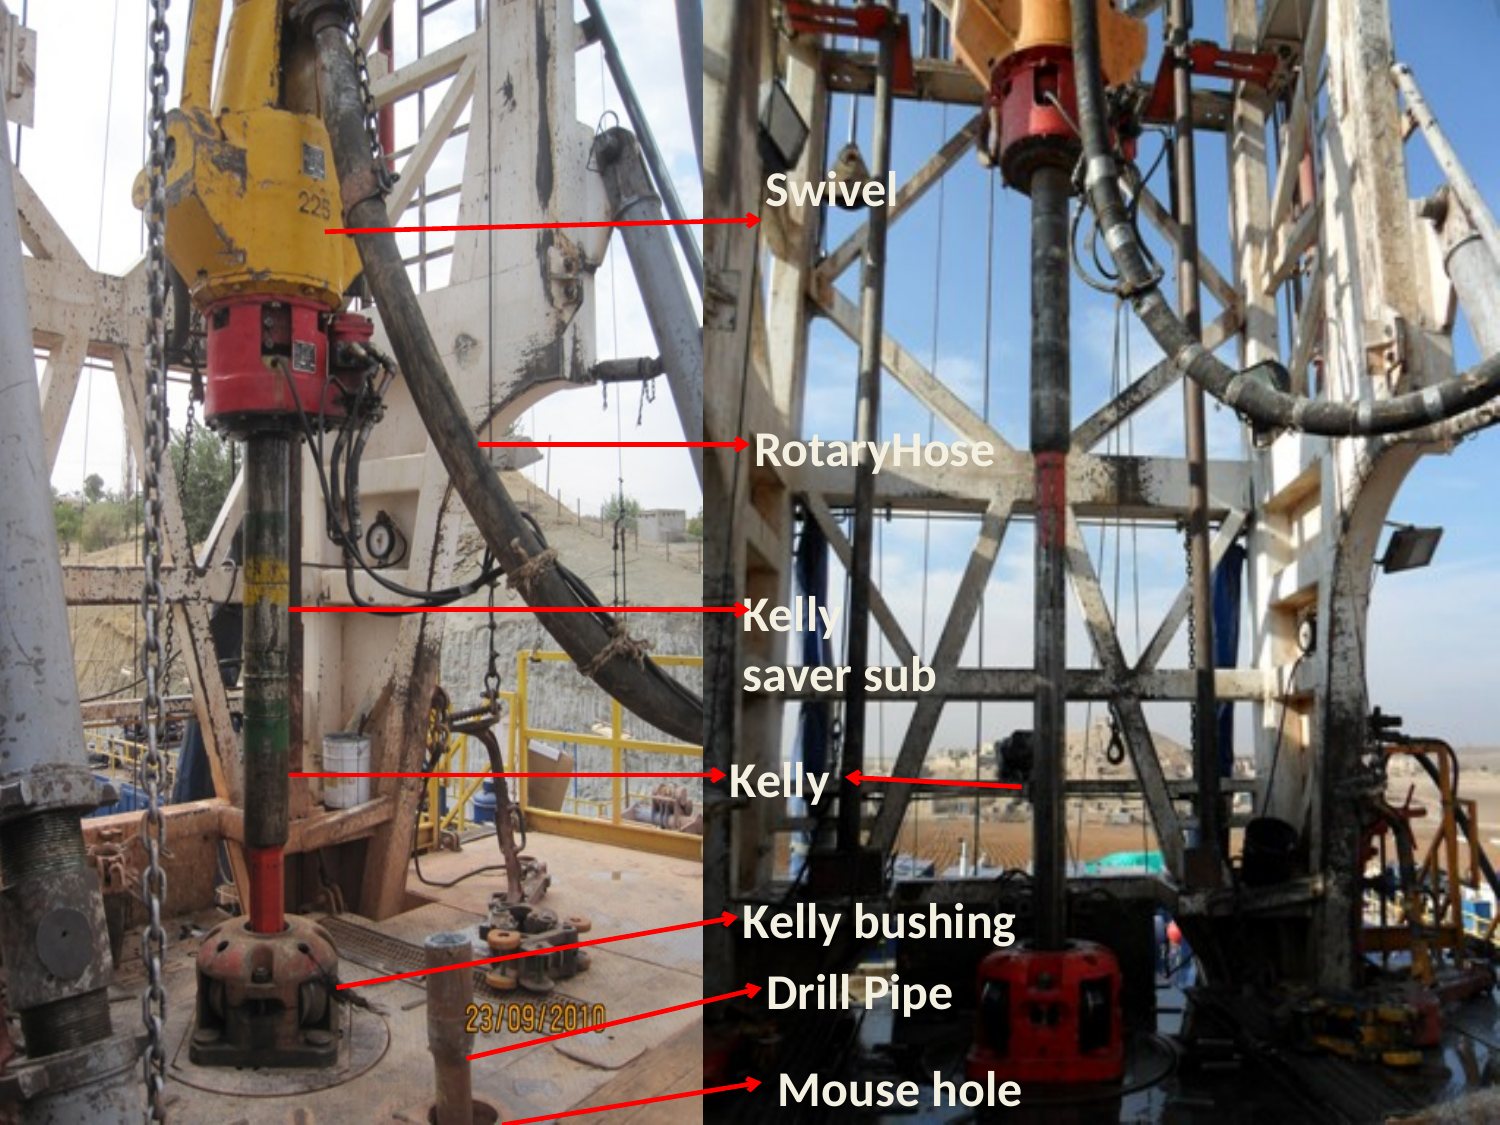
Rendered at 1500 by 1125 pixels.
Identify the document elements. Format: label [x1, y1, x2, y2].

text_box [466, 987, 763, 1059]
text_box [501, 1081, 762, 1125]
picture [0, 0, 1500, 1125]
text_box [324, 219, 763, 232]
text_box [845, 777, 1022, 788]
text_box [336, 916, 739, 988]
